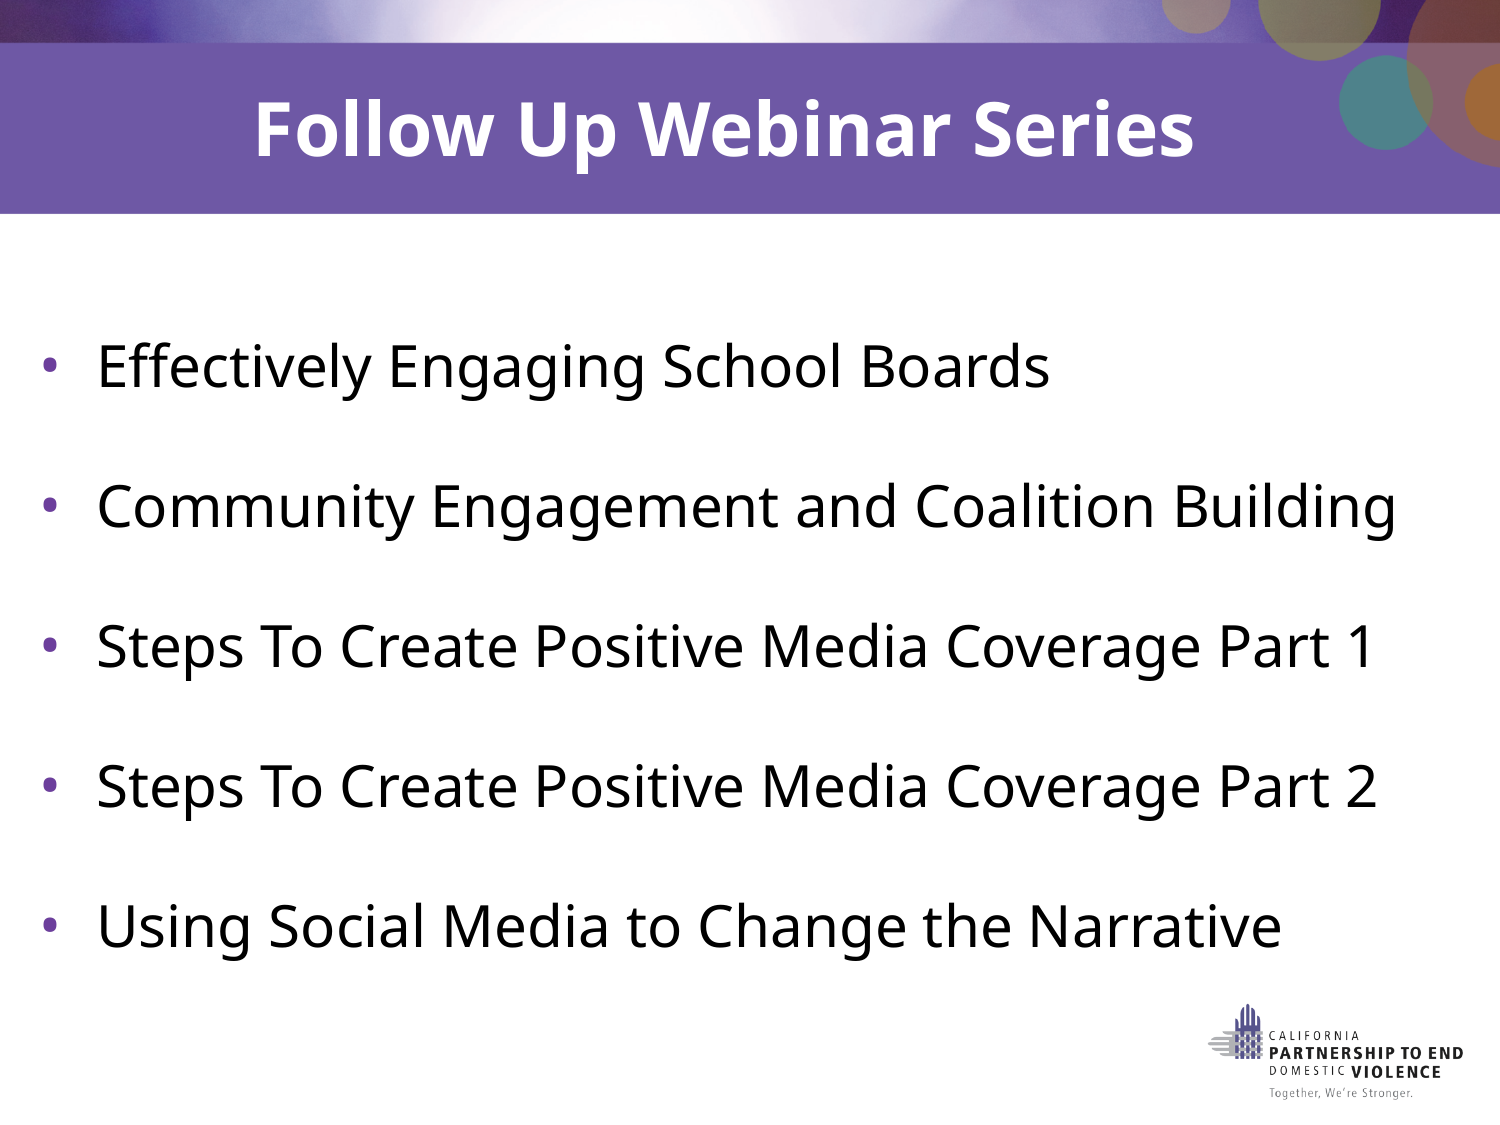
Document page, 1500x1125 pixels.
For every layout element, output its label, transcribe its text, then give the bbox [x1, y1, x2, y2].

list Effectively Engaging School Boards Community Engagement and Coalition Building Steps To Create Positive Media Coverage Part 1 Steps To Create Positive Media Coverage Part 2 Using Social Media to Change the Narrative [24, 262, 1438, 1025]
title Follow Up Webinar Series [24, 37, 1425, 216]
picture [0, 0, 1500, 1125]
